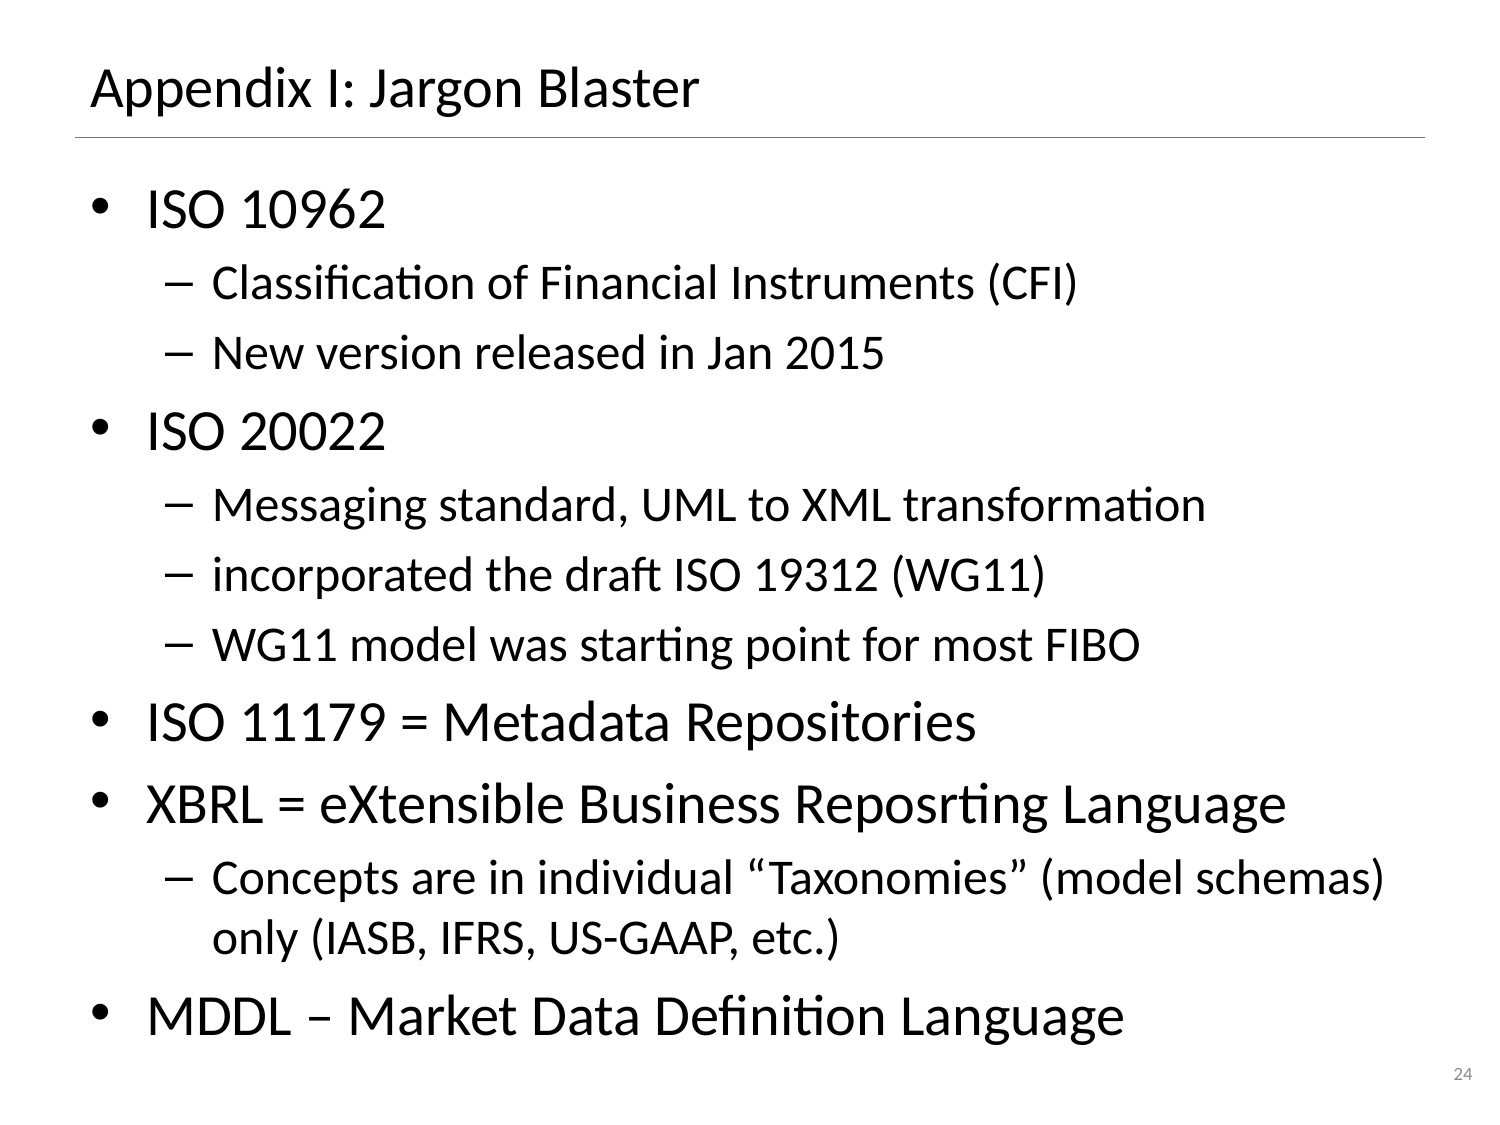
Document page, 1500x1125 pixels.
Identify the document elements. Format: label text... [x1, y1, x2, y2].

title Appendix I: Jargon Blaster [74, 37, 1426, 131]
list ISO 10962 Classification of Financial Instruments (CFI) New version released in Jan 2015 ISO 20022 Messaging standard, UML to XML transformation incorporated the draft ISO 19312 (WG11) WG11 model was starting point for most FIBO ISO 11179 = Metadata Repositories XBRL = eXtensible Business Reposrting Language Concepts are in individual “Taxonomies” (model schemas) only (IASB, IFRS, US-GAAP, etc.) MDDL – Market Data Definition Language [74, 162, 1426, 1101]
slide_number 24 [1425, 1042, 1488, 1103]
